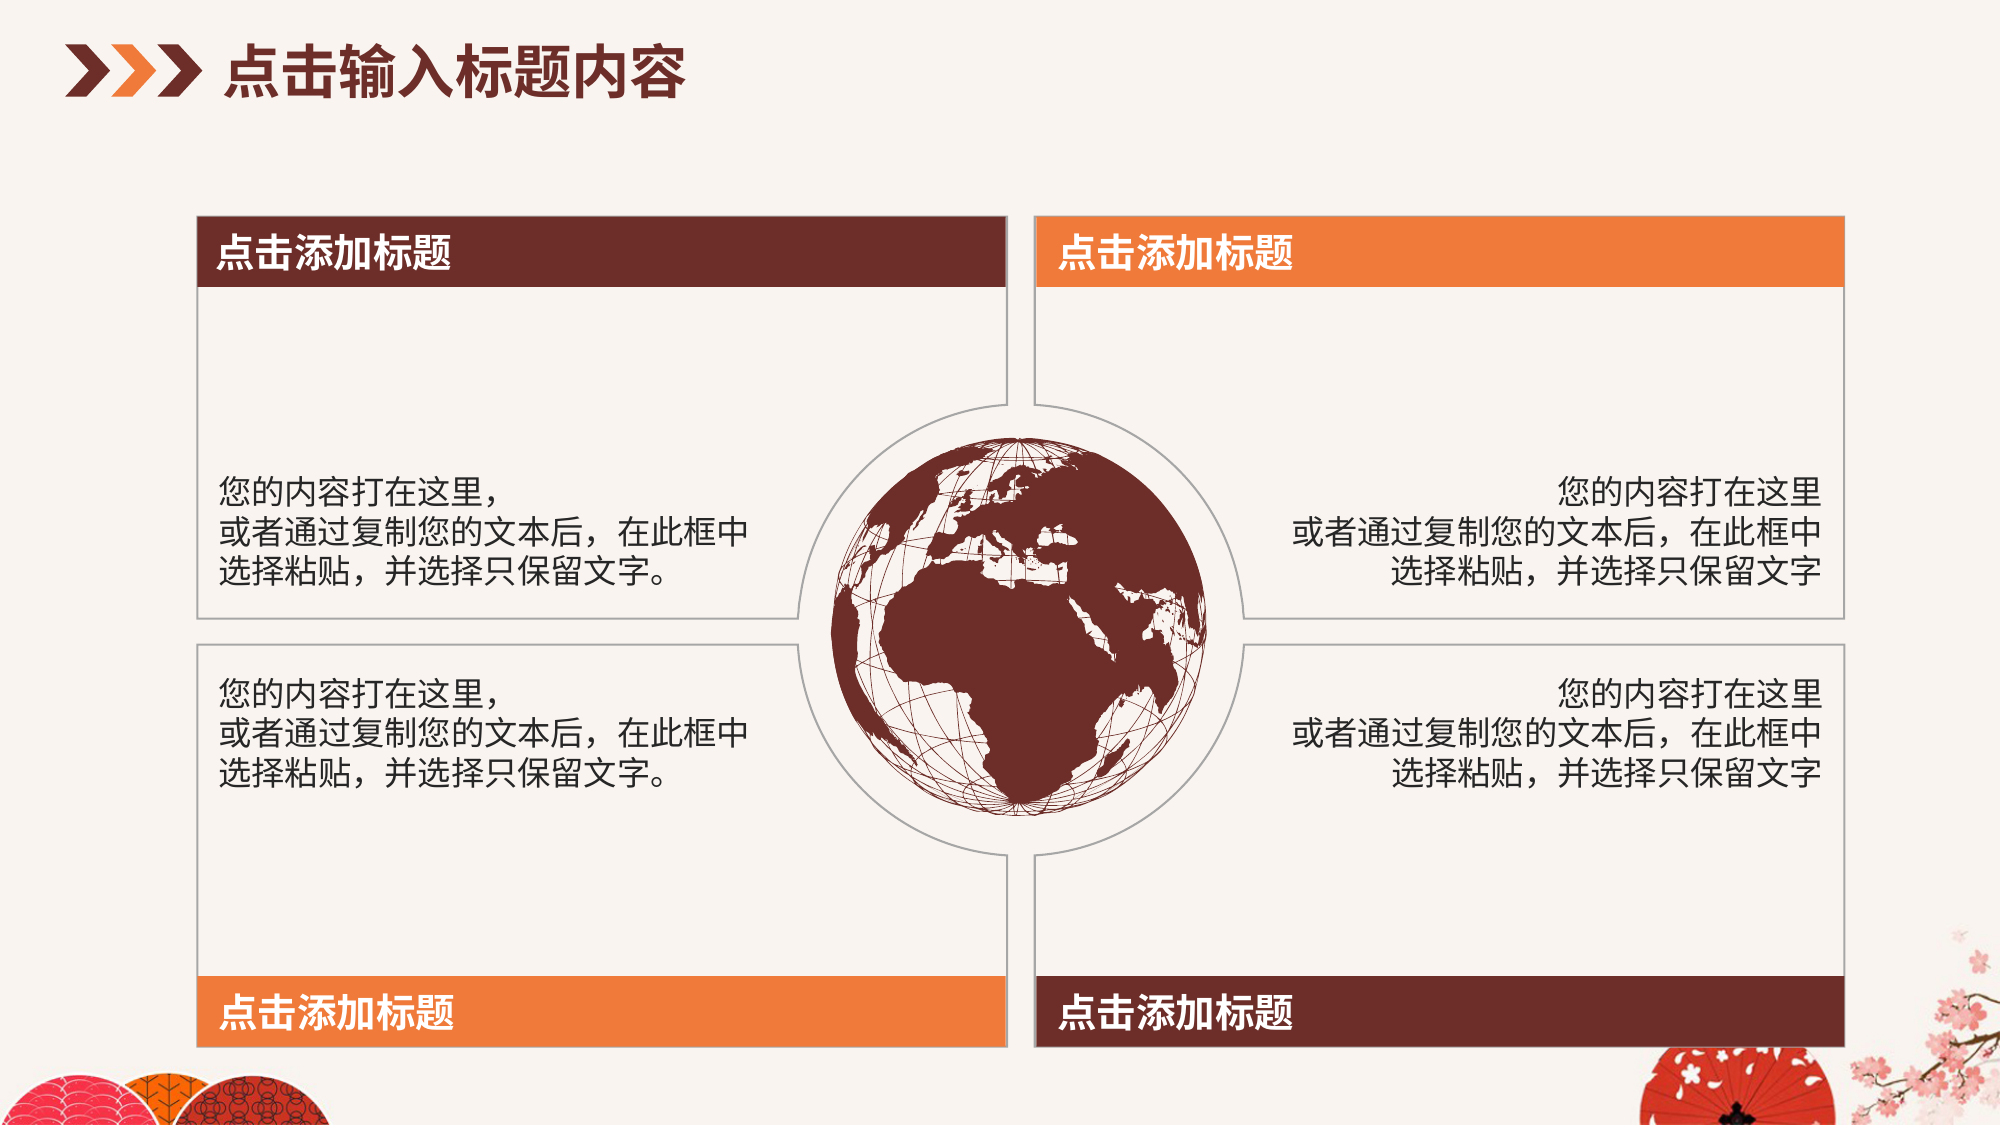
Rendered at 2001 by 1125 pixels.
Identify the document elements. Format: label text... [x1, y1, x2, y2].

picture [0, 0, 2000, 1125]
text_box 您的内容打在这里， 或者通过复制您的文本后，在此框中 选择粘贴，并选择只保留文字。 [197, 644, 1008, 1047]
text_box 点击添加标题 [1036, 976, 1845, 1047]
text_box 点击添加标题 [197, 976, 1006, 1047]
text_box 您的内容打在这里 或者通过复制您的文本后，在此框中 选择粘贴，并选择只保留文字 [1034, 644, 1845, 1047]
text_box 您的内容打在这里， 或者通过复制您的文本后，在此框中 选择粘贴，并选择只保留文字。 [197, 216, 1008, 619]
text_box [830, 437, 1208, 817]
text_box 点击添加标题 [197, 216, 1006, 287]
text_box 您的内容打在这里 或者通过复制您的文本后，在此框中 选择粘贴，并选择只保留文字 [1034, 216, 1845, 619]
text_box 点击添加标题 [1036, 216, 1845, 287]
